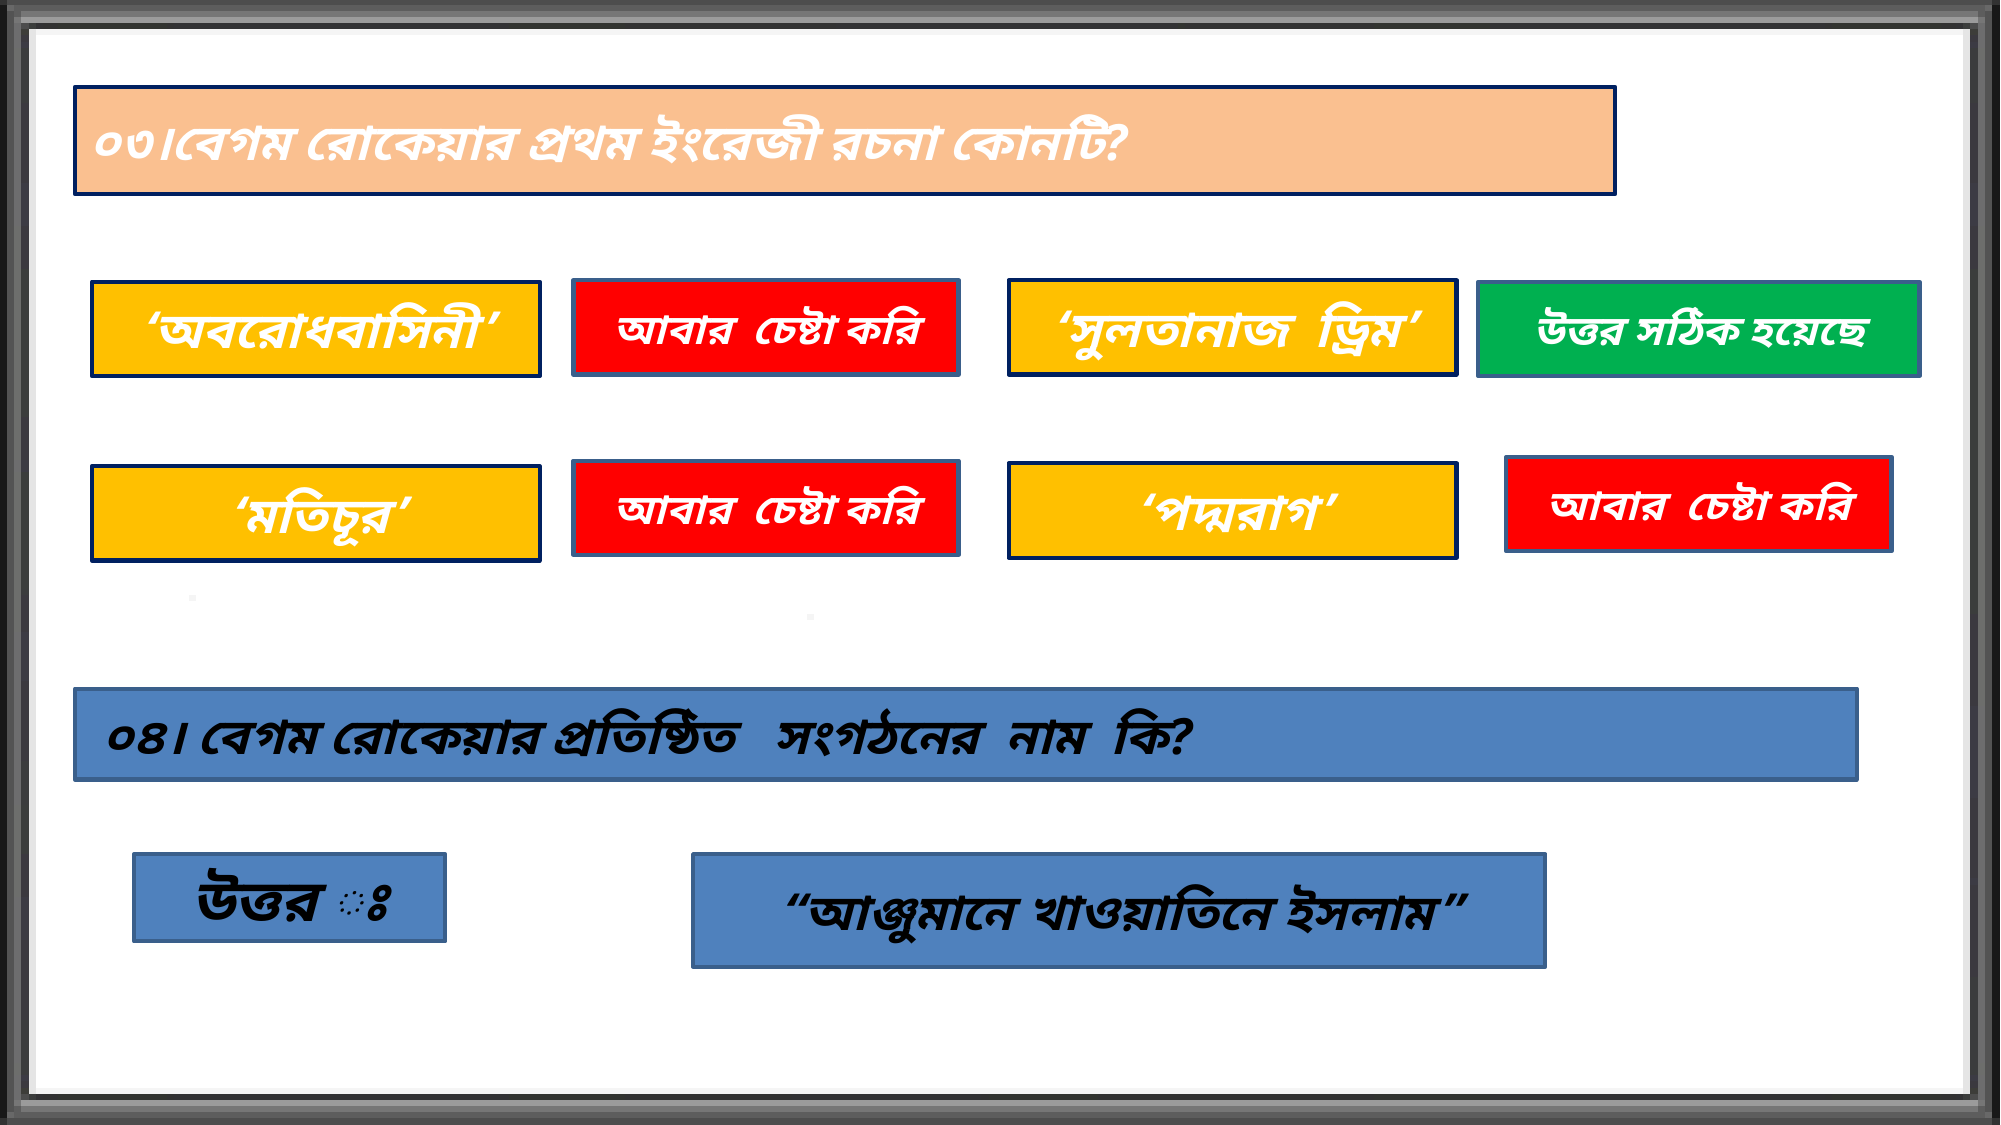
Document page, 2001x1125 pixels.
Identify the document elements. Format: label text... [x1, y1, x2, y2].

text_box ‘সুলতানাজ ড্রিম’ [1007, 278, 1459, 377]
text_box ০৩।বেগম রোকেয়ার প্রথম ইংরেজী রচনা কোনটি? [73, 85, 1617, 196]
text_box ০৪। বেগম রোকেয়ার প্রতিষ্ঠিত সংগঠনের নাম কি? [73, 687, 1859, 782]
text_box ‘অবরোধবাসিনী’ [90, 280, 542, 378]
text_box উত্তর ঃ [132, 852, 447, 943]
text_box “আঞ্জুমানে খাওয়াতিনে ইসলাম” [691, 852, 1547, 969]
text_box উত্তর সঠিক হয়েছে [1476, 280, 1922, 378]
text_box ‘পদ্মরাগ’ [1007, 461, 1459, 560]
text_box ‘মতিচূর’ [90, 464, 542, 563]
picture [0, 0, 2000, 1125]
text_box আবার চেষ্টা করি [1504, 455, 1894, 553]
text_box আবার চেষ্টা করি [571, 459, 961, 557]
text_box আবার চেষ্টা করি [571, 278, 961, 377]
